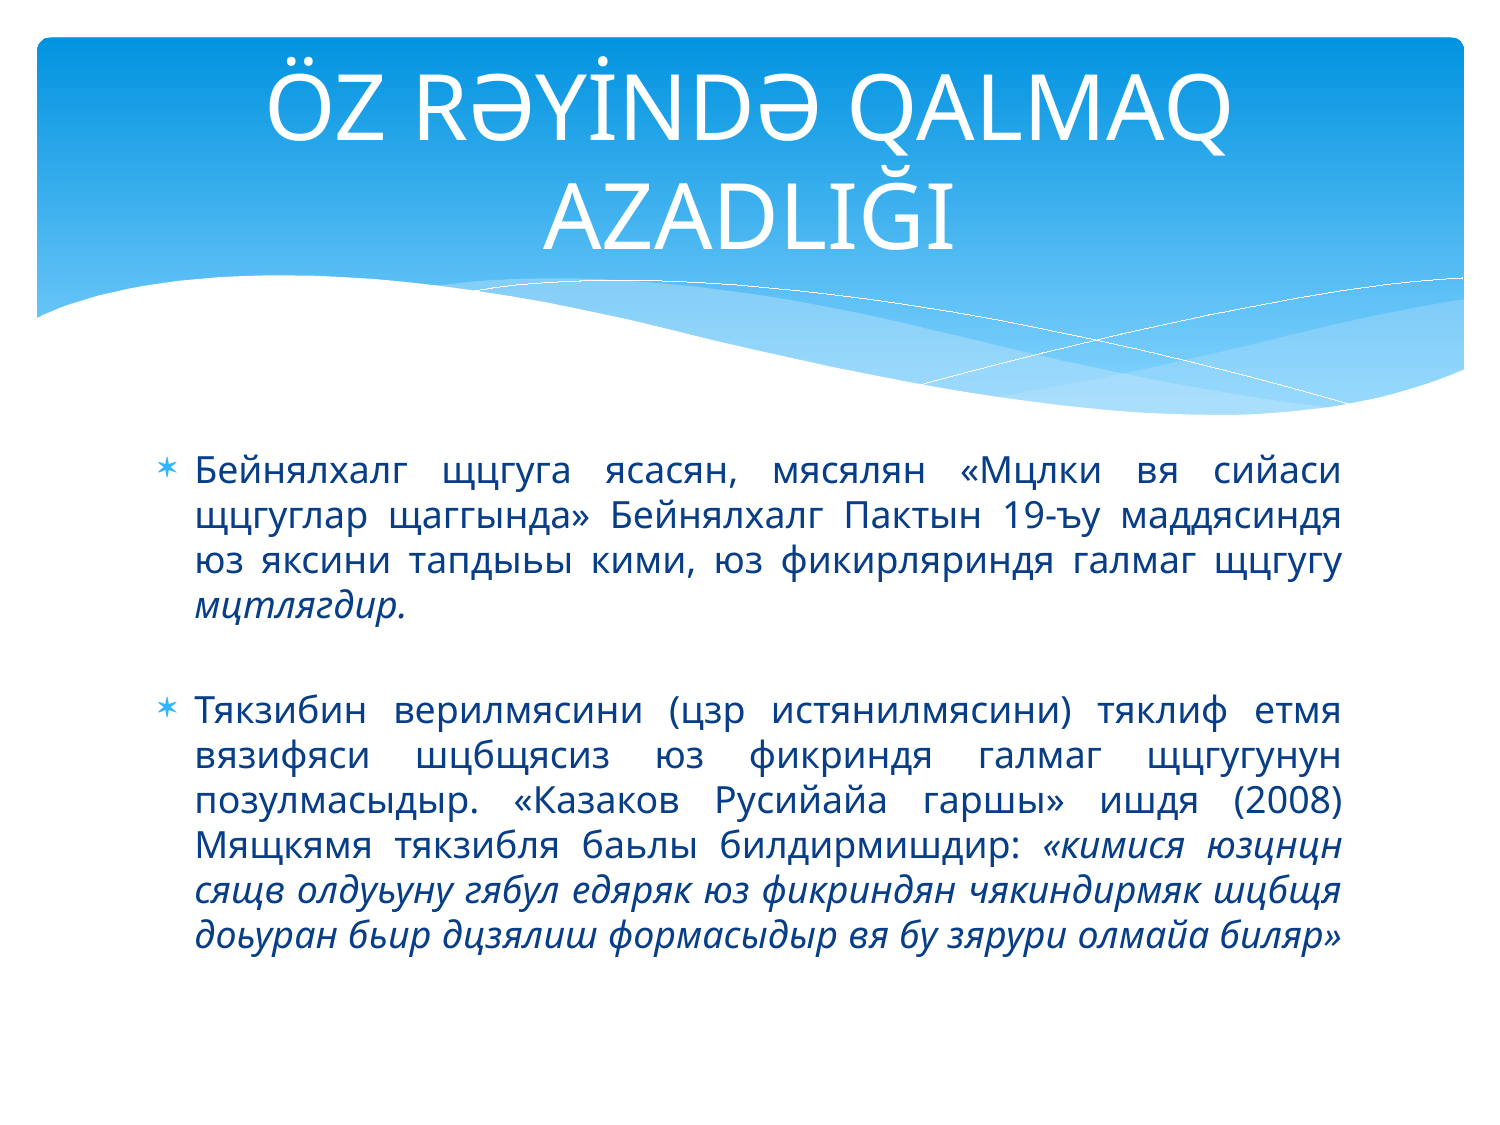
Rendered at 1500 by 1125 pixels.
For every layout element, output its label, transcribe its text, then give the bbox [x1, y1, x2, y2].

list Бейнялхалг щцгуга ясасян, мясялян «Мцлки вя сийаси щцгуглар щаггында» Бейнялхалг Пактын 19-ъу маддясиндя юз яксини тапдыьы кими, юз фикирляриндя галмаг щцгугу мцтлягдир. Тякзибин верилмясини (цзр истянилмясини) тяклиф етмя вязифяси шцбщясиз юз фикриндя галмаг щцгугунун позулмасыдыр. «Казаков Русийайа гаршы» ишдя (2008) Мящкямя тякзибля баьлы билдирмишдир: «кимися юзцнцн сящв олдуьуну гябул едяряк юз фикриндян чякиндирмяк шцбщя доьуран бьир дцзялиш формасыдыр вя бу зярури олмайа биляр» [143, 438, 1359, 1005]
title ÖZ RƏYİNDƏ QALMAQ AZADLIĞI [75, 55, 1425, 261]
